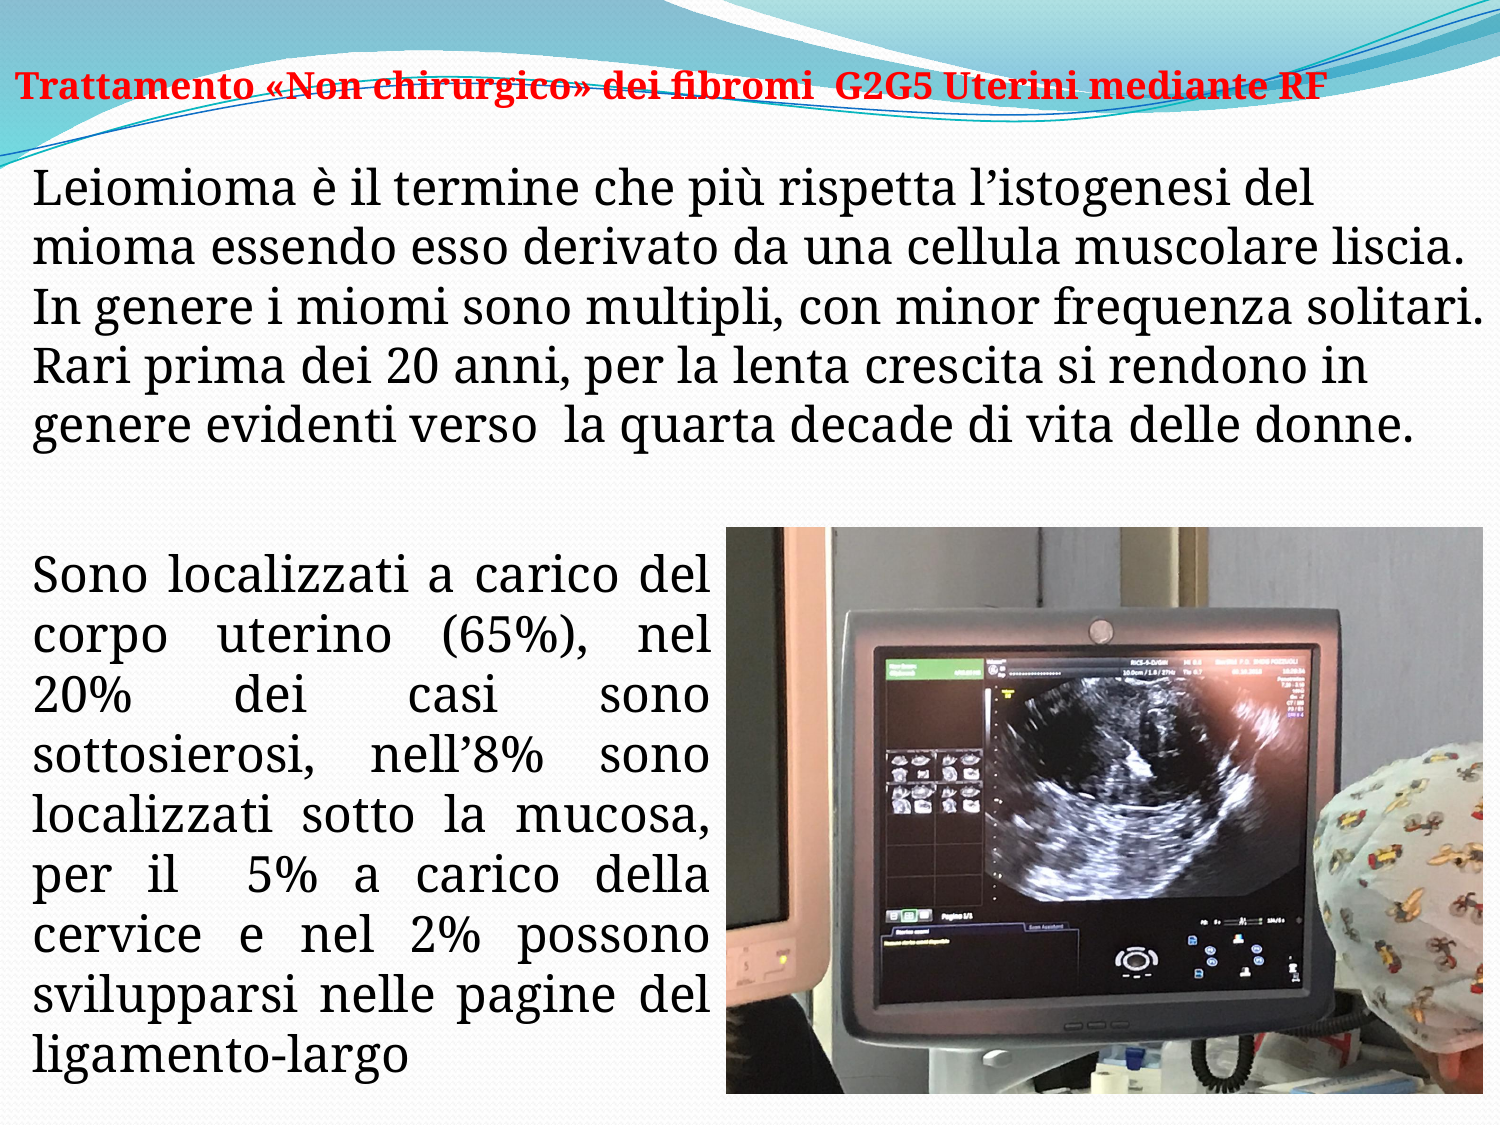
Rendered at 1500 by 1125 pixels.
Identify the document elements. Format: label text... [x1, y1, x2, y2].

text_box Sono localizzati a carico del corpo uterino (65%), nel 20% dei casi sono sottosierosi, nell’8% sono localizzati sotto la mucosa, per il 5% a carico della cervice e nel 2% possono svilupparsi nelle pagine del ligamento-largo [17, 535, 719, 1090]
list Leiomioma è il termine che più rispetta l’istogenesi del mioma essendo esso derivato da una cellula muscolare liscia. In genere i miomi sono multipli, con minor frequenza solitari. Rari prima dei 20 anni, per la lenta crescita si rendono in genere evidenti verso la quarta decade di vita delle donne. [17, 149, 1500, 504]
picture [726, 526, 1483, 1095]
text_box Trattamento «Non chirurgico» dei fibromi G2G5 Uterini mediante RF [0, 54, 1344, 160]
